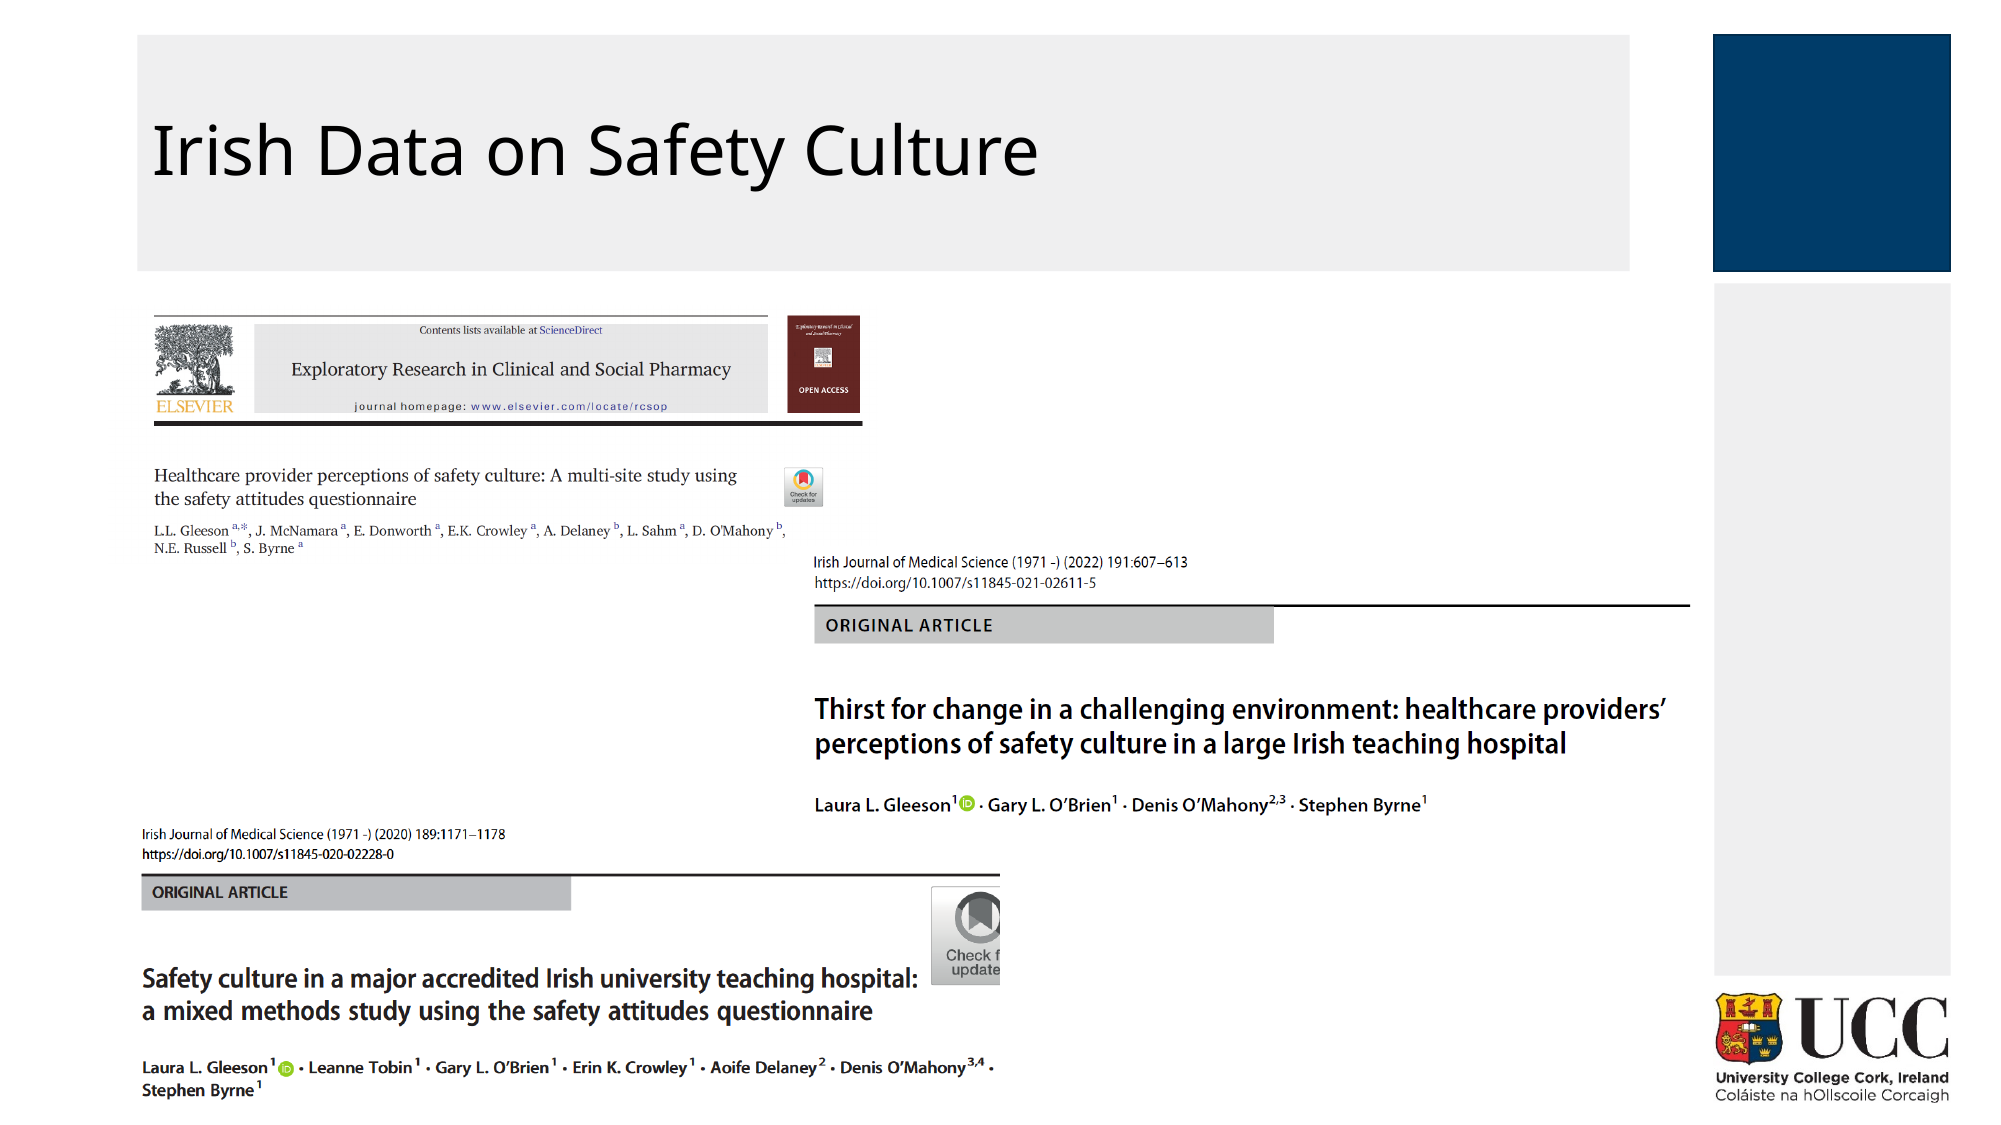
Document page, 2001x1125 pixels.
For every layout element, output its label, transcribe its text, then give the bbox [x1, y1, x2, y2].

picture [108, 305, 1691, 1109]
title Irish Data on Safety Culture [137, 34, 1630, 272]
picture [1713, 991, 1951, 1103]
